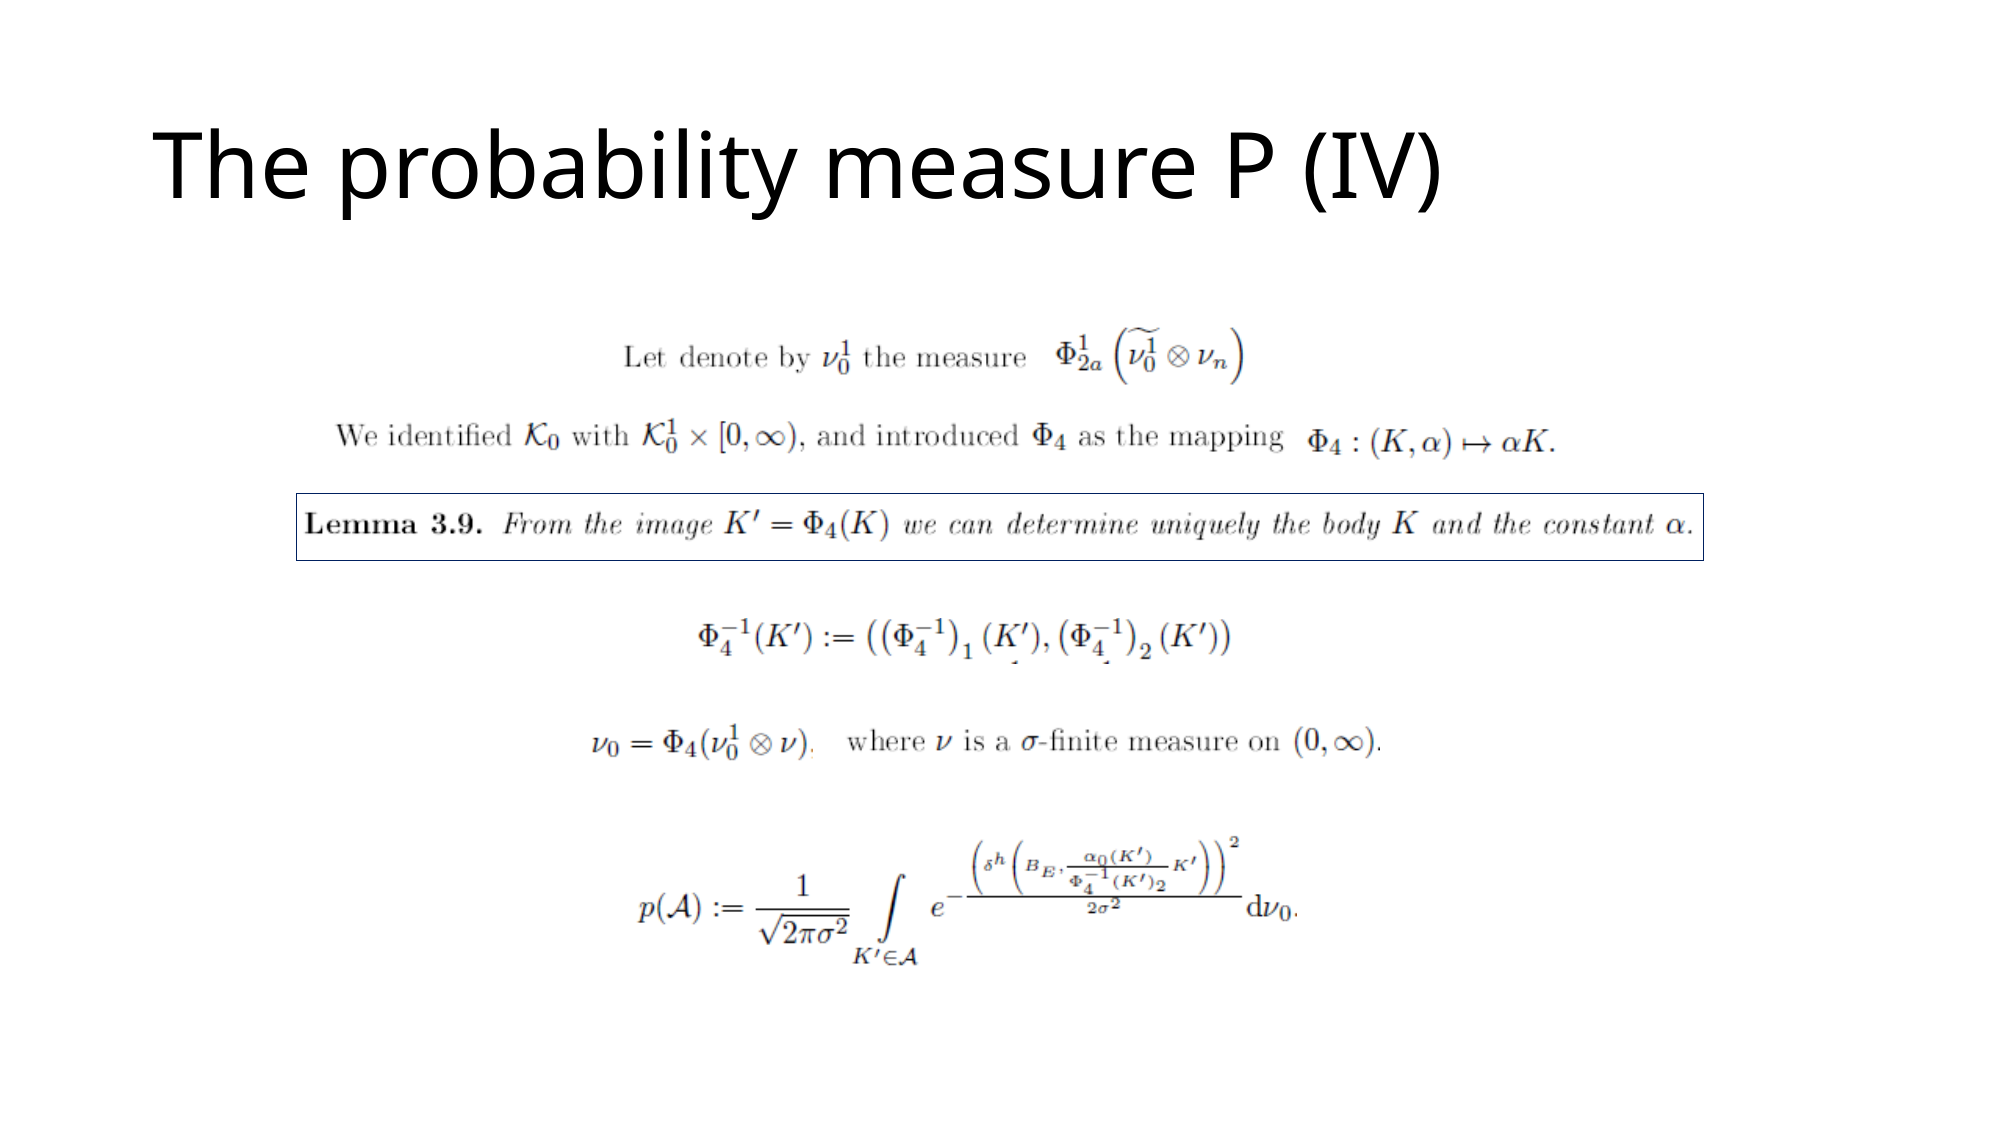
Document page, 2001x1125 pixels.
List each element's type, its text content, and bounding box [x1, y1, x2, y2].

picture [327, 412, 1294, 463]
title The probability measure P (IV) [137, 59, 1863, 278]
picture [1031, 317, 1254, 399]
picture [696, 618, 1234, 664]
picture [1296, 412, 1568, 479]
picture [837, 722, 1380, 768]
picture [620, 827, 1297, 978]
picture [296, 492, 1704, 561]
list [620, 332, 1031, 389]
picture [579, 716, 813, 774]
